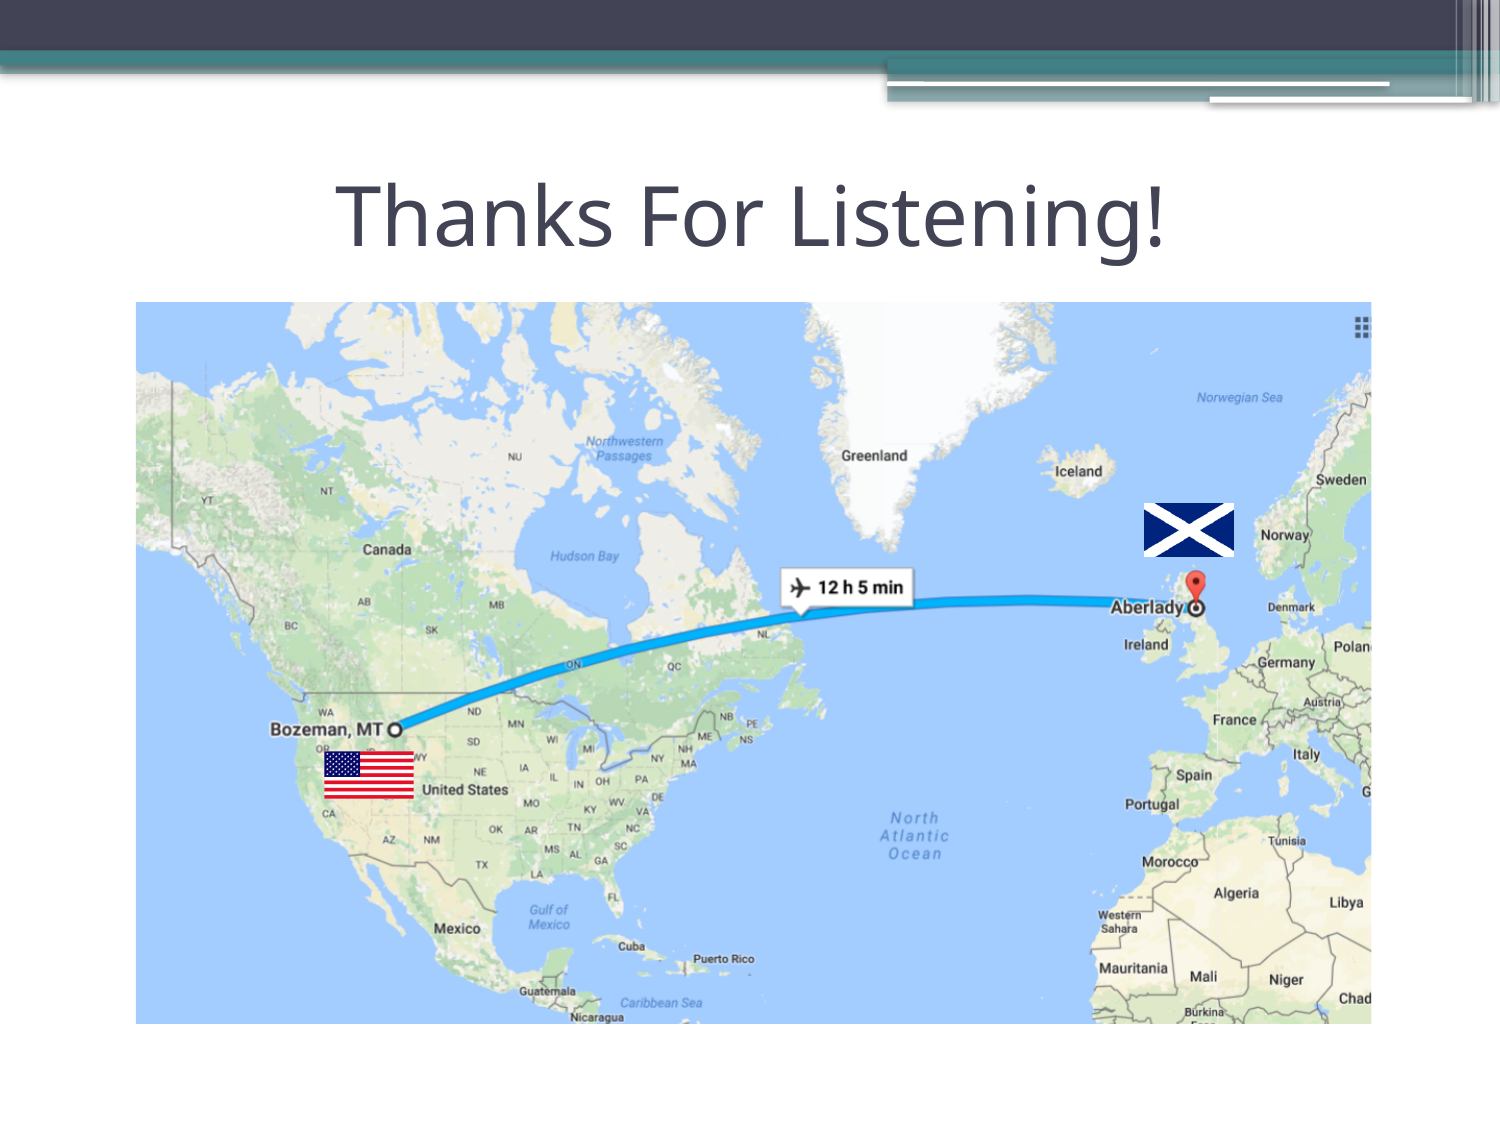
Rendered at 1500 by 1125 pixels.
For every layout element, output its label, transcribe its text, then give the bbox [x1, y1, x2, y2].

title Thanks For Listening! [76, 125, 1427, 301]
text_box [135, 302, 1372, 1024]
